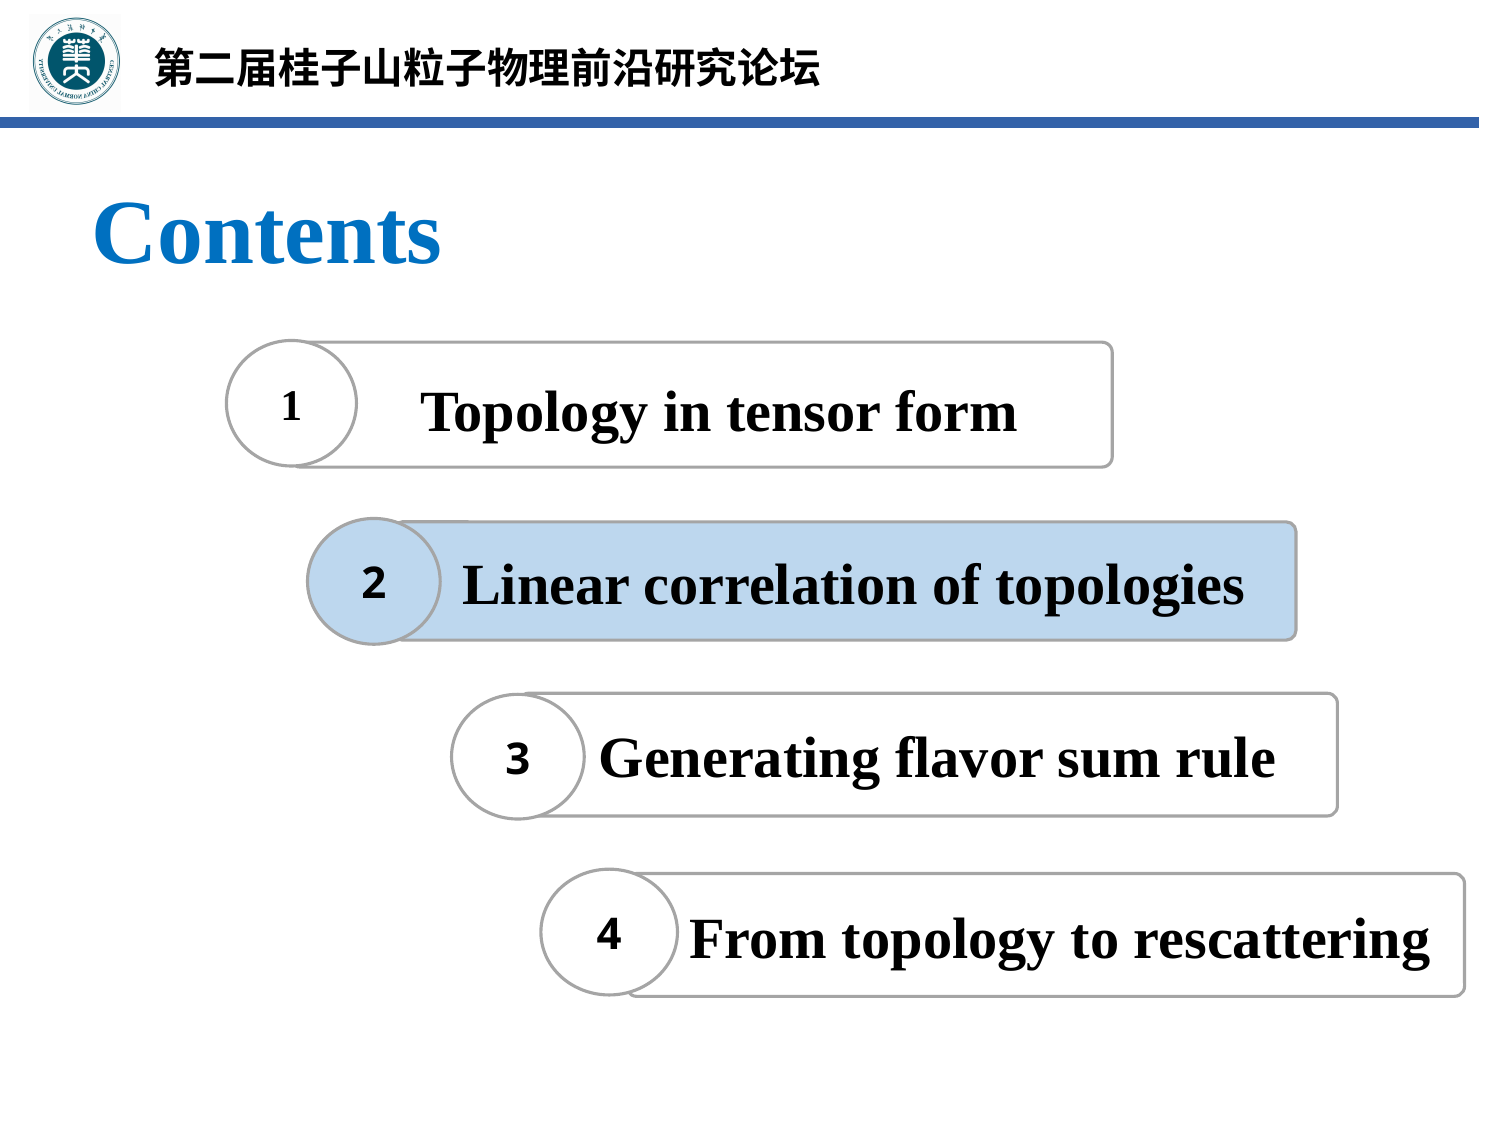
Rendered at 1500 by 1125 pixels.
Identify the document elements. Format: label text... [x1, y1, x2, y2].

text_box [226, 340, 1113, 468]
picture [29, 14, 121, 113]
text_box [307, 518, 1296, 645]
text_box 第二届桂子山粒子物理前沿研究论坛 [138, 34, 837, 100]
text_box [451, 693, 1338, 820]
text_box Contents [29, 164, 505, 290]
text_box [540, 869, 1465, 997]
